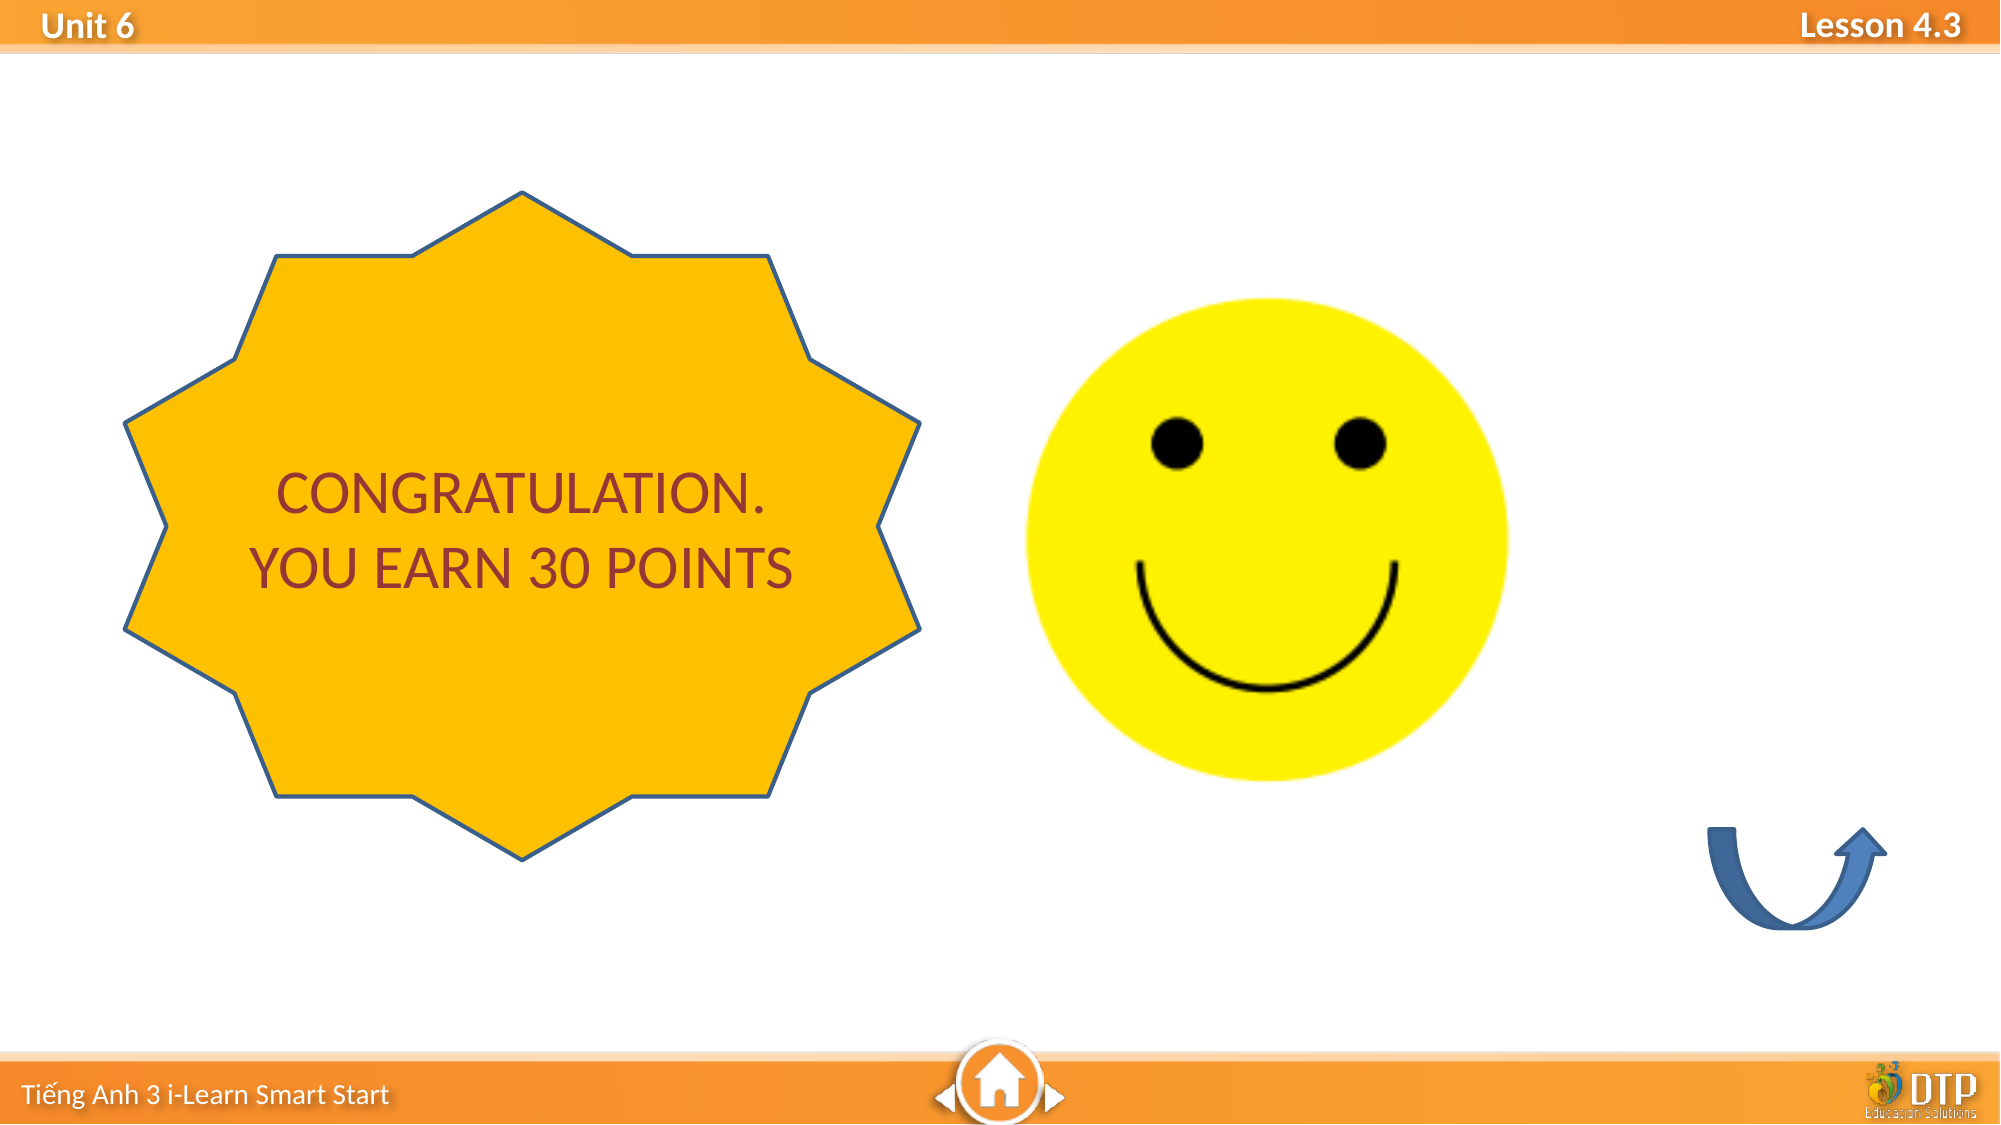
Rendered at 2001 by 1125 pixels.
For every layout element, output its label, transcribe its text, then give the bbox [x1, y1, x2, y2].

picture [0, 0, 2000, 1125]
text_box CONGRATULATION. YOU EARN 30 POINTS [122, 190, 922, 863]
text_box [1707, 827, 1888, 931]
